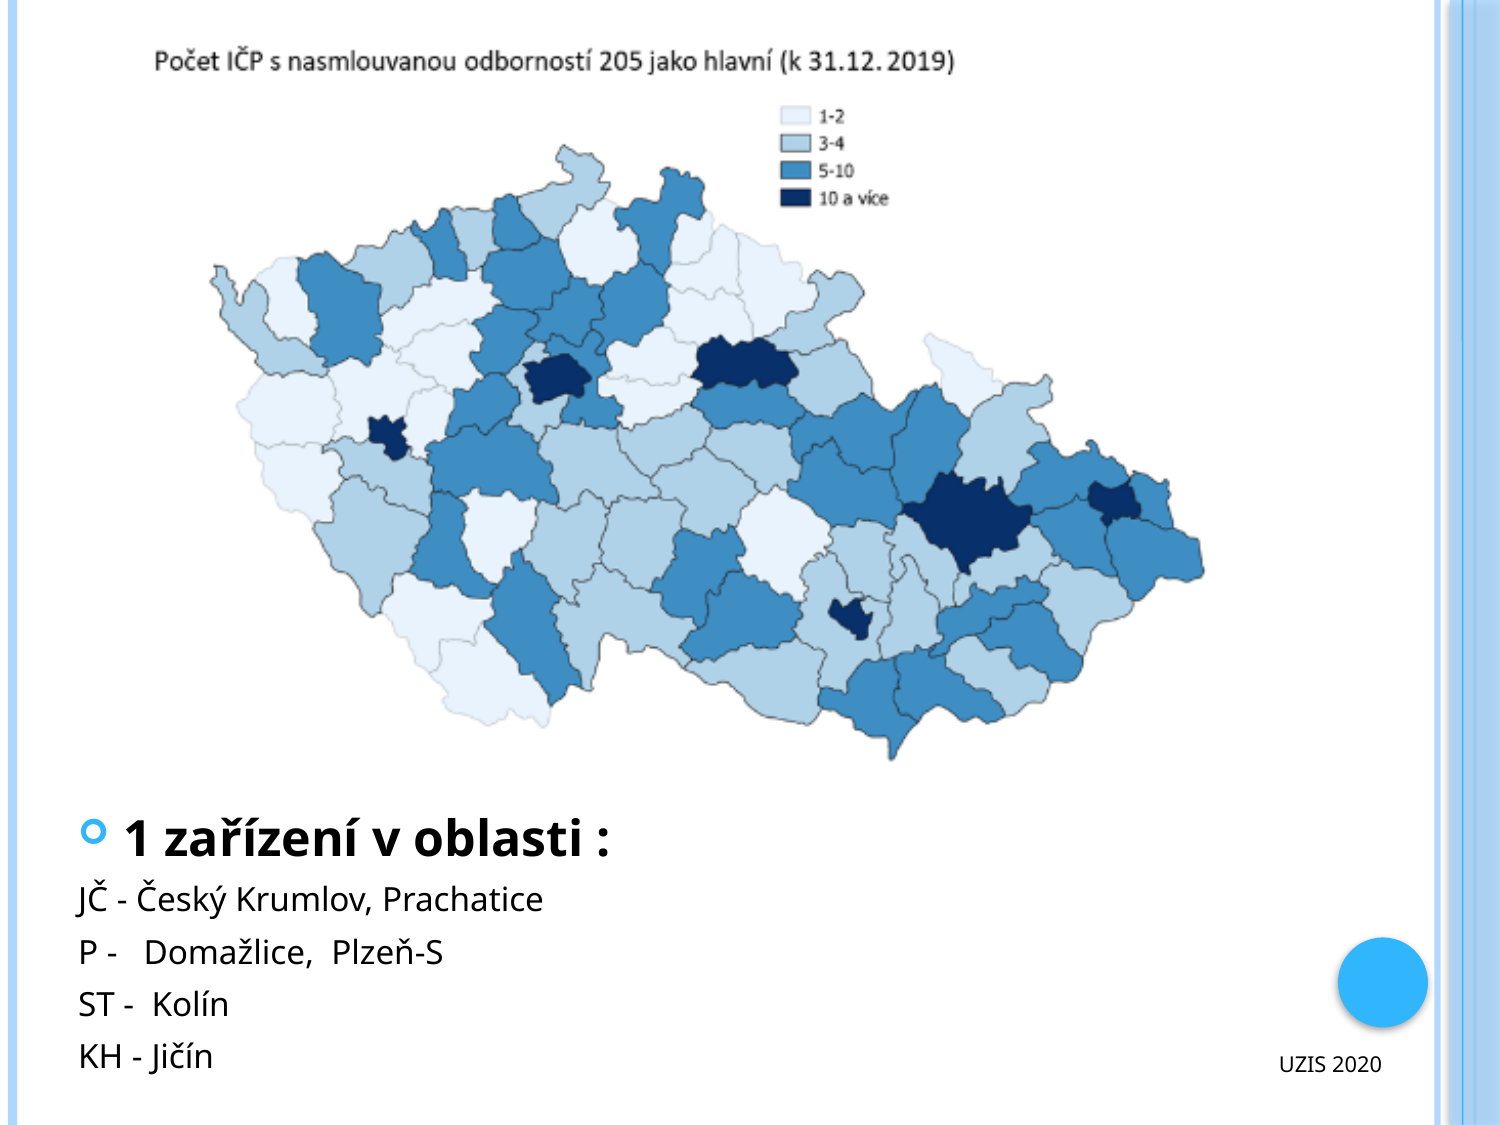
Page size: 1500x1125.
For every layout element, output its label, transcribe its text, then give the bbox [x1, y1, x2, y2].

list 1 zařízení v oblasti : JČ - Český Krumlov, Prachatice P - Domažlice, Plzeň-S ST - Kolín KH - Jičín [63, 798, 1363, 1110]
text_box UZIS 2020 [1263, 1043, 1398, 1084]
picture [130, 24, 1296, 809]
